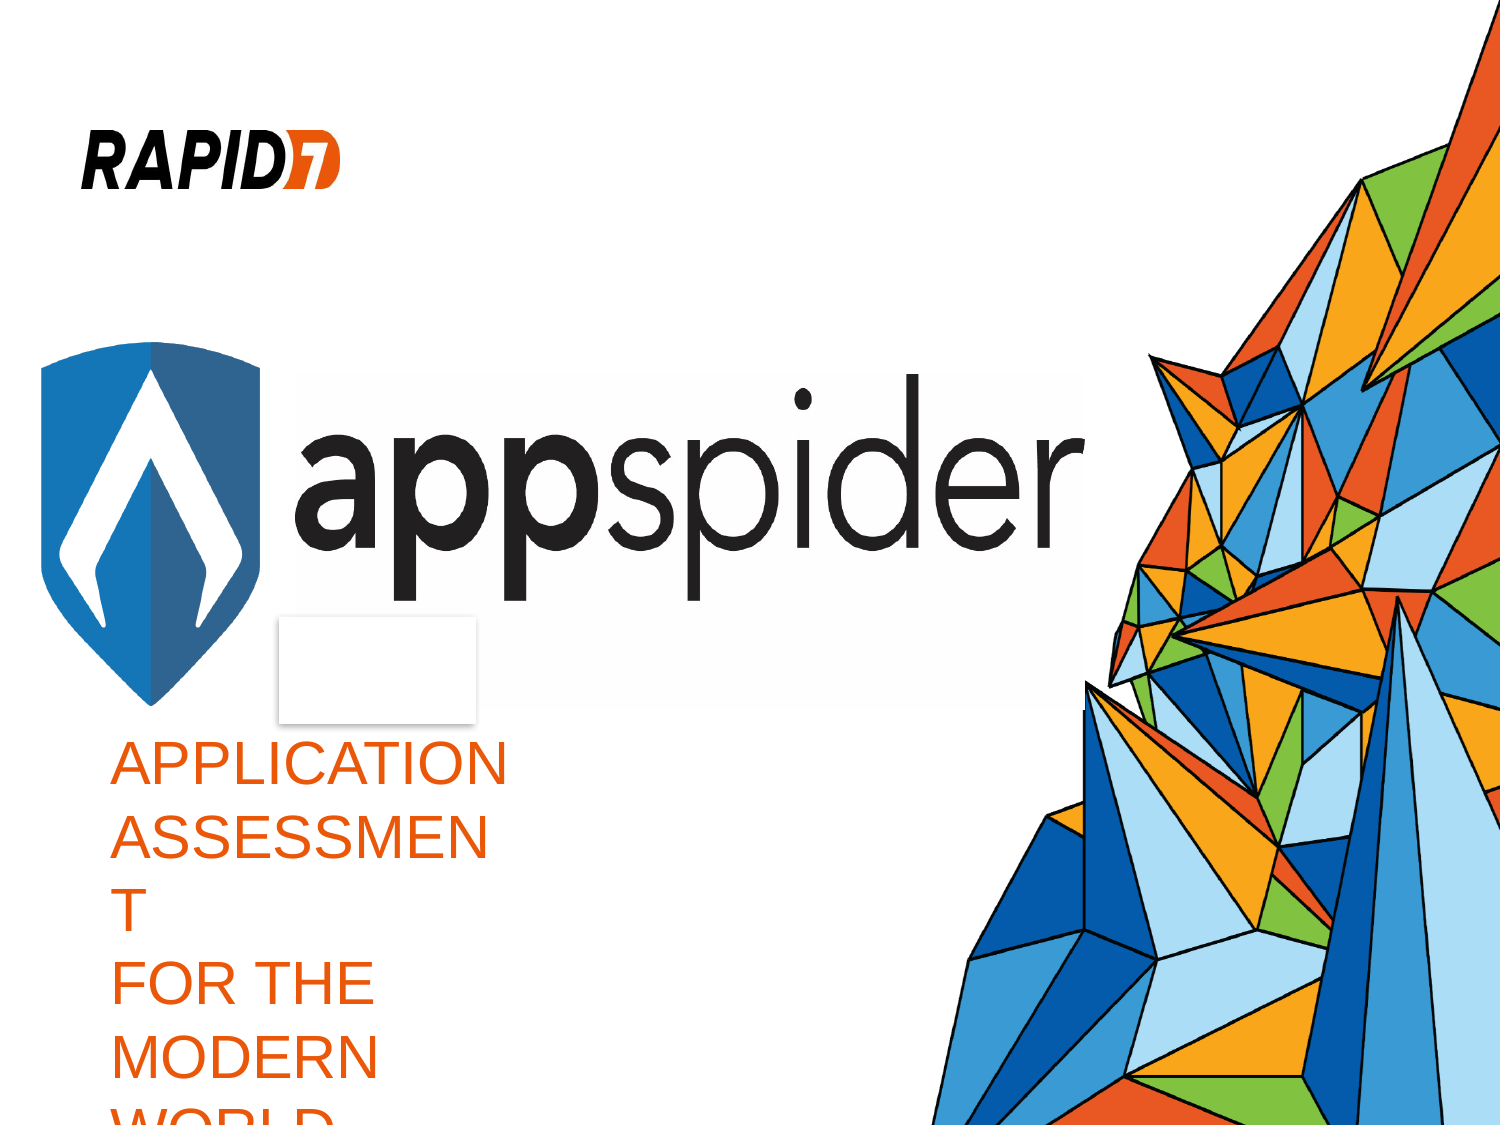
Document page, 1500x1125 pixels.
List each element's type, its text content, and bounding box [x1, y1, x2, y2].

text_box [40, 341, 1086, 725]
picture [656, 0, 1500, 1125]
picture [81, 130, 340, 189]
subtitle APPLICATION ASSESSMENT FOR THE MODERN WORLD [95, 734, 540, 830]
